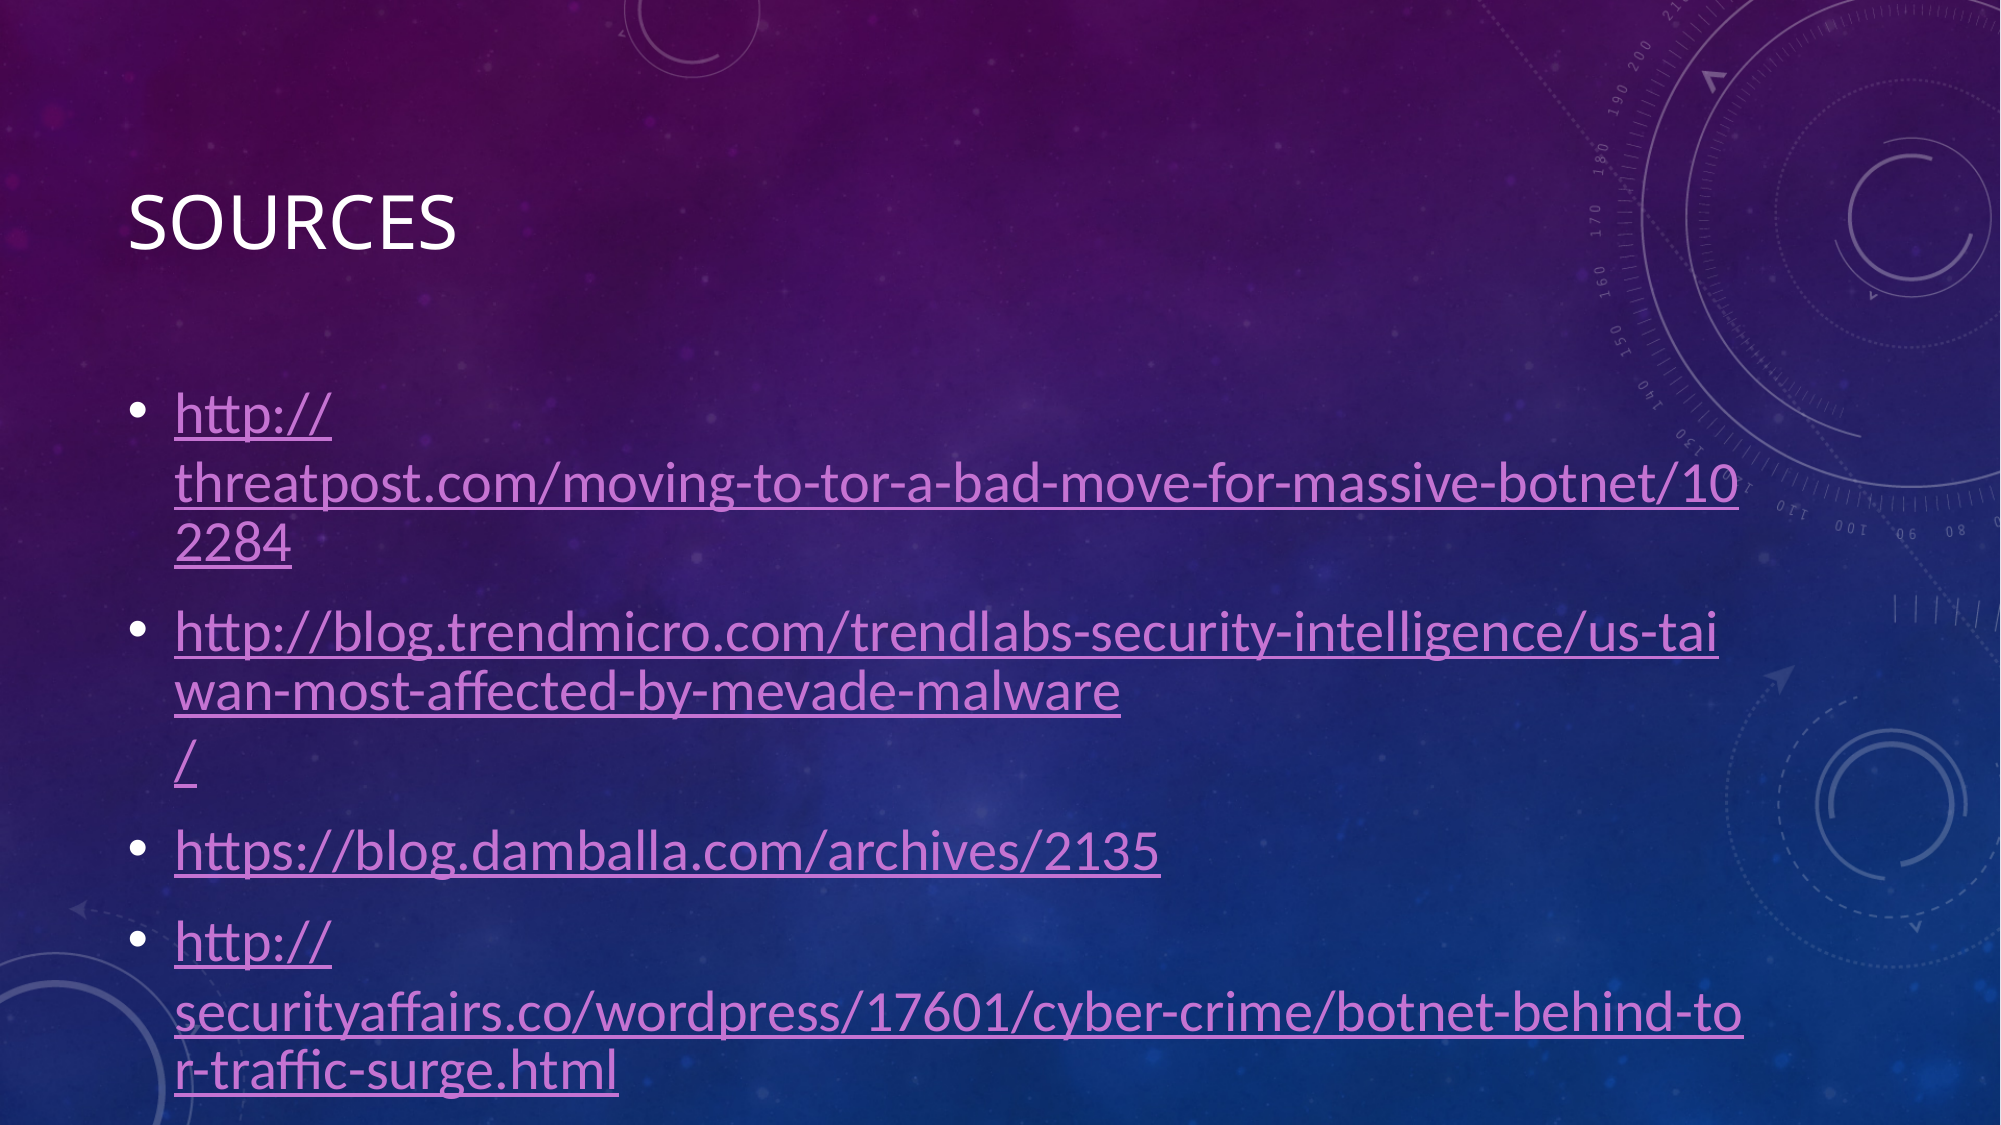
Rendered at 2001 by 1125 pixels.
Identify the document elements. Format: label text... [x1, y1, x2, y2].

picture [0, 0, 2001, 1125]
title Sources [112, 99, 1775, 339]
list http://threatpost.com/moving-to-tor-a-bad-move-for-massive-botnet/102284 http://blog.trendmicro.com/trendlabs-security-intelligence/us-taiwan-most-affected-by-mevade-malware/ https://blog.damballa.com/archives/2135 http://securityaffairs.co/wordpress/17601/cyber-crime/botnet-behind-tor-traffic-surge.html [112, 351, 1775, 950]
